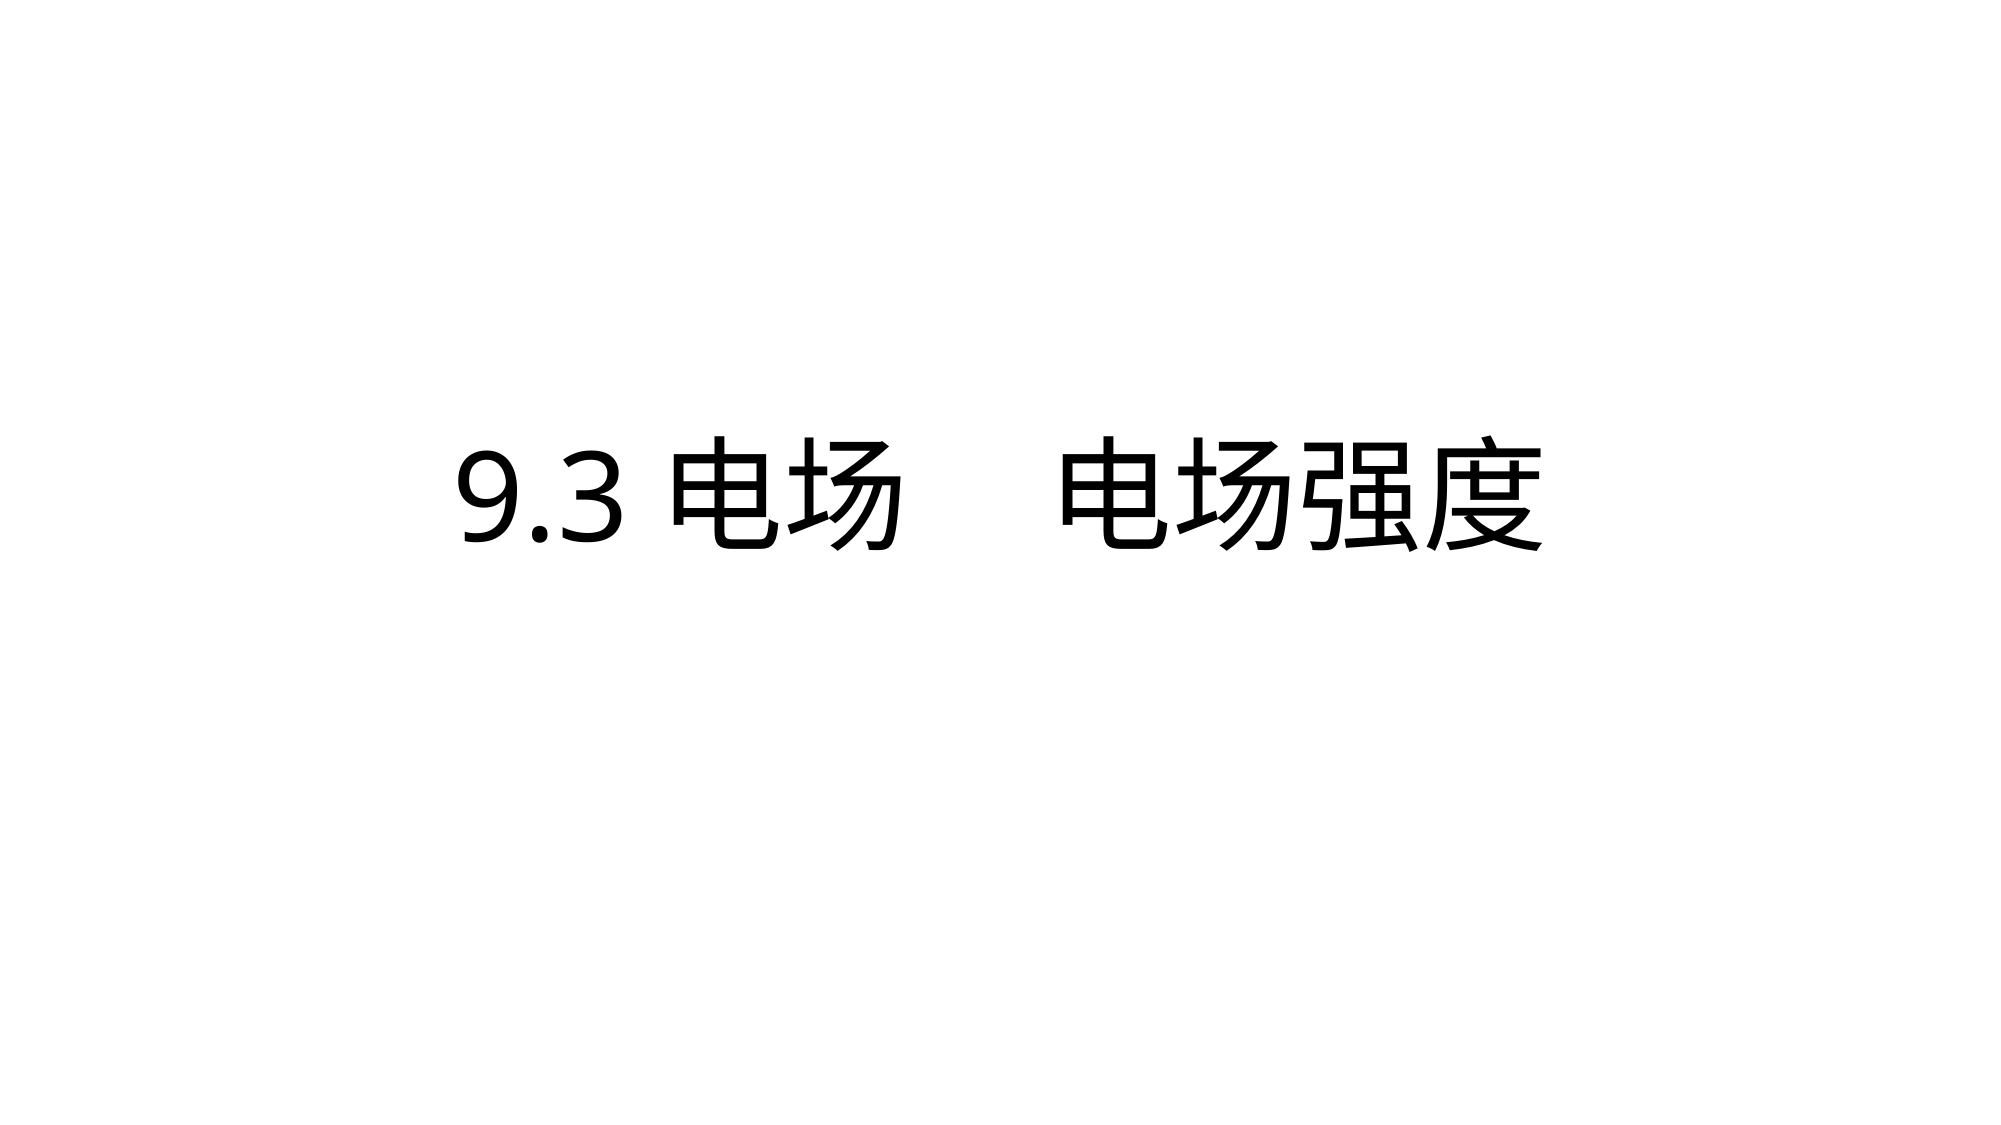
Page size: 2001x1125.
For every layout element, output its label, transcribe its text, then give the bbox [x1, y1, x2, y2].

title 9.3电场 电场强度 [249, 184, 1750, 576]
